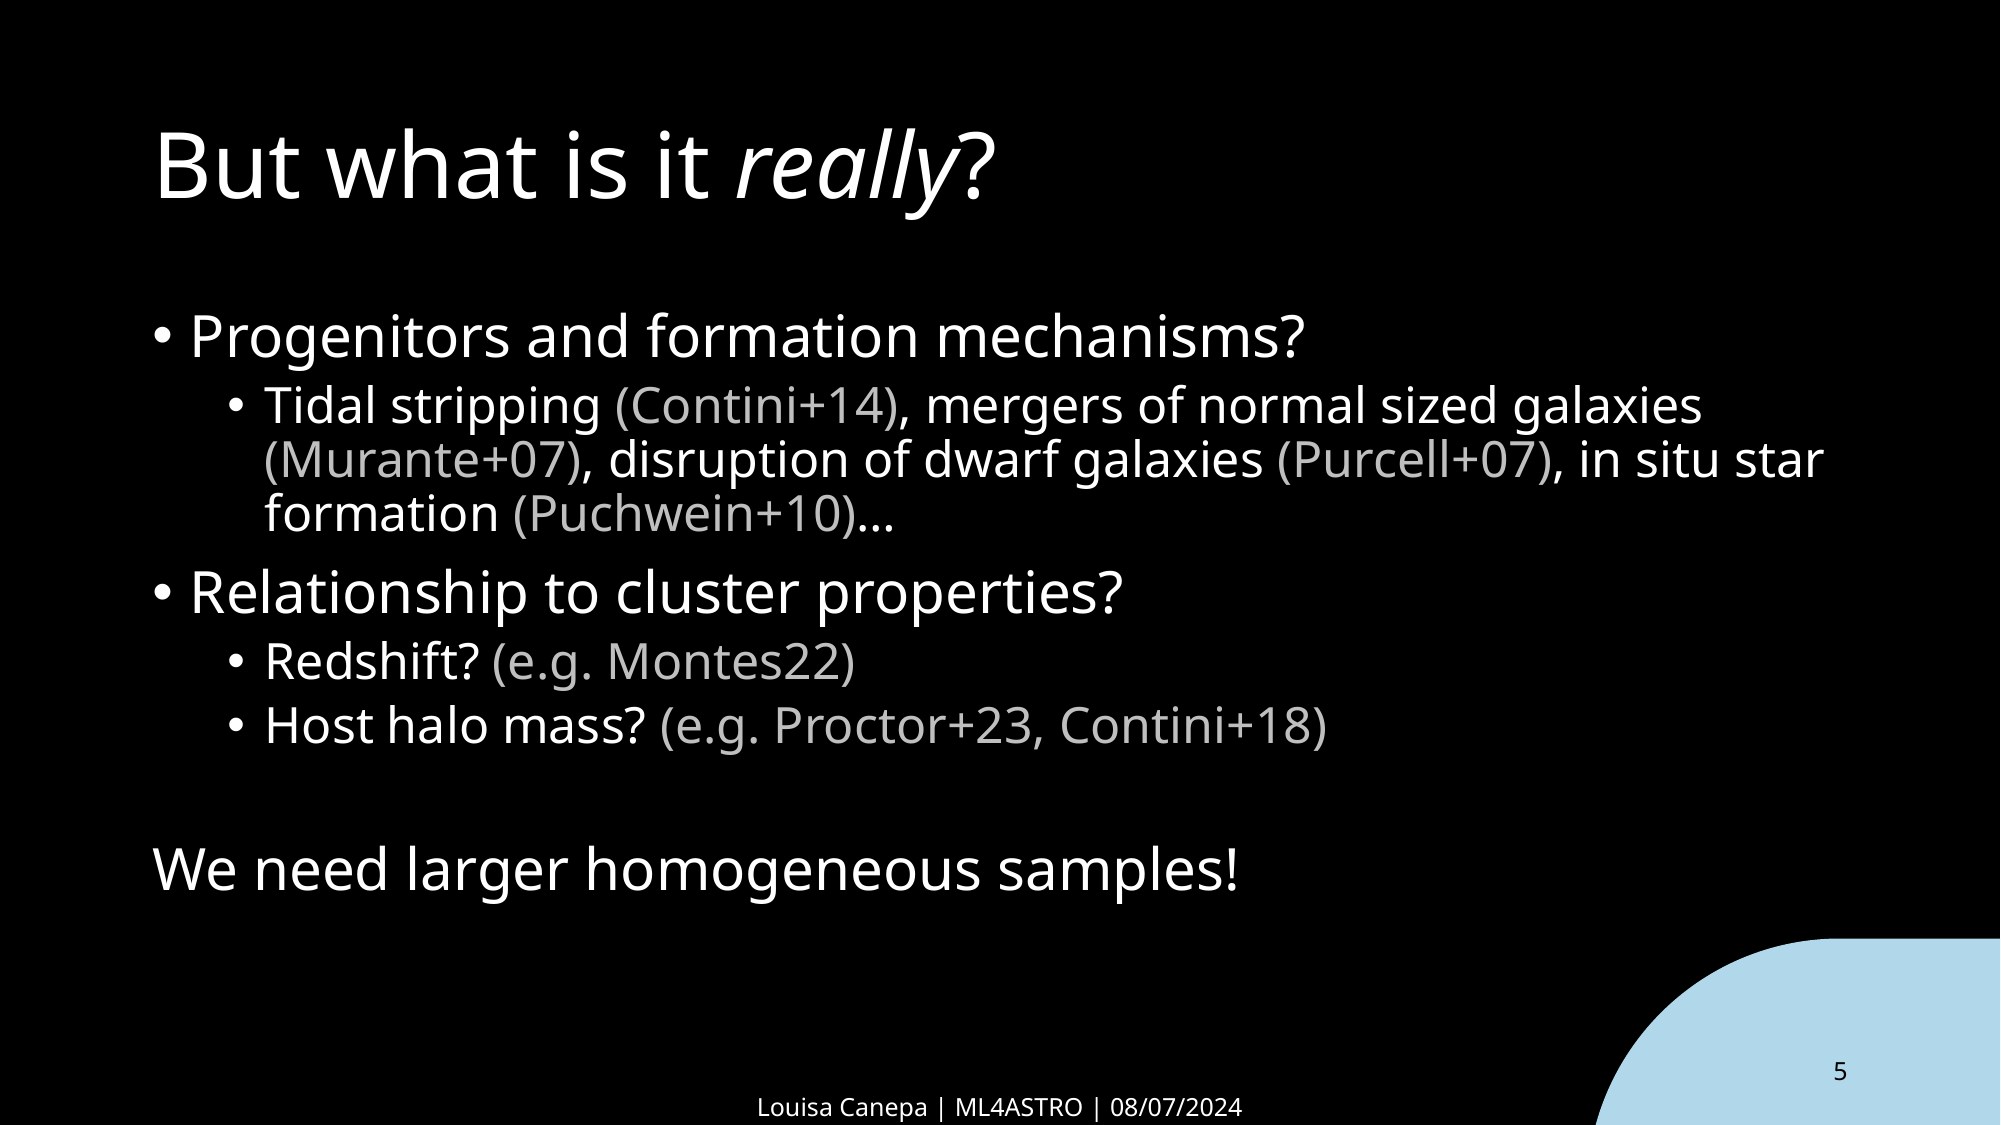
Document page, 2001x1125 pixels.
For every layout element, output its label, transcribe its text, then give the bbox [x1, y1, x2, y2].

slide_number ‹#› [1412, 1042, 1863, 1103]
title But what is it really? [137, 59, 1863, 278]
list Progenitors and formation mechanisms? Tidal stripping (Contini+14), mergers of normal sized galaxies (Murante+07), disruption of dwarf galaxies (Purcell+07), in situ star formation (Puchwein+10)… Relationship to cluster properties? Redshift? (e.g. Montes22) Host halo mass? (e.g. Proctor+23, Contini+18) We need larger homogeneous samples! [137, 299, 1863, 1014]
